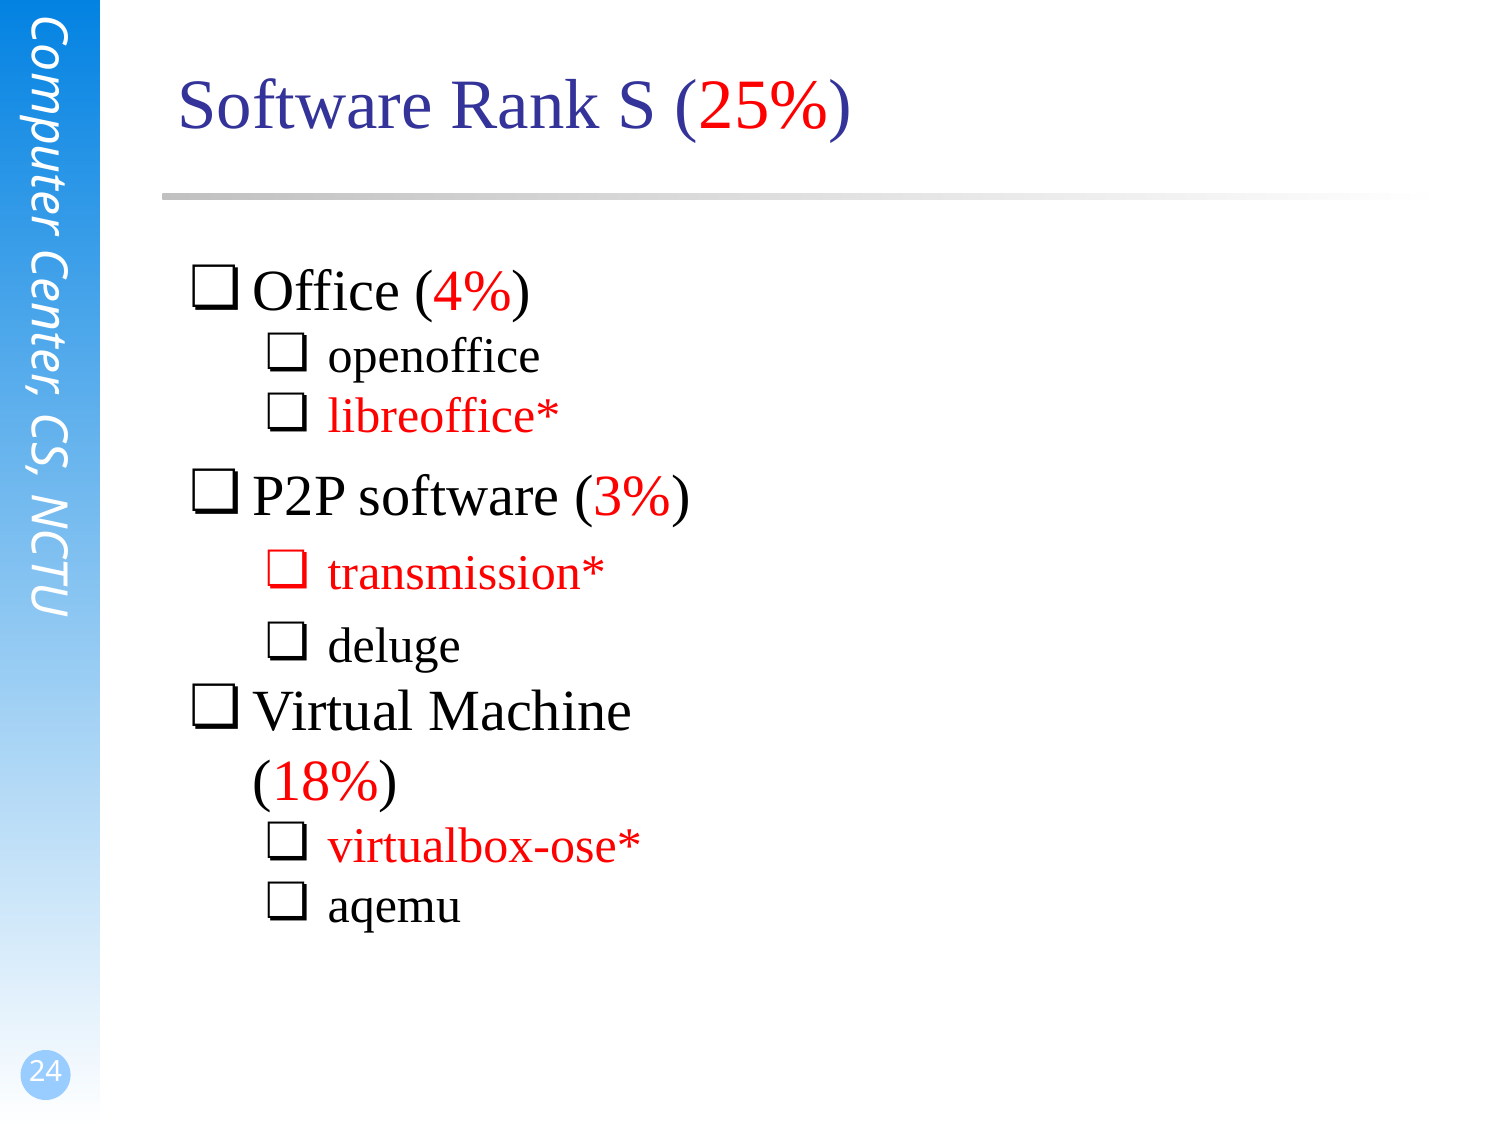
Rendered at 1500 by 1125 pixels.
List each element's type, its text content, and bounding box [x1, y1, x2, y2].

list Office (4%) openoffice libreoffice* P2P software (3%) transmission* deluge Virtual Machine (18%) virtualbox-ose* aqemu [162, 237, 788, 1000]
title Software Rank S (25%) [162, 42, 1438, 231]
